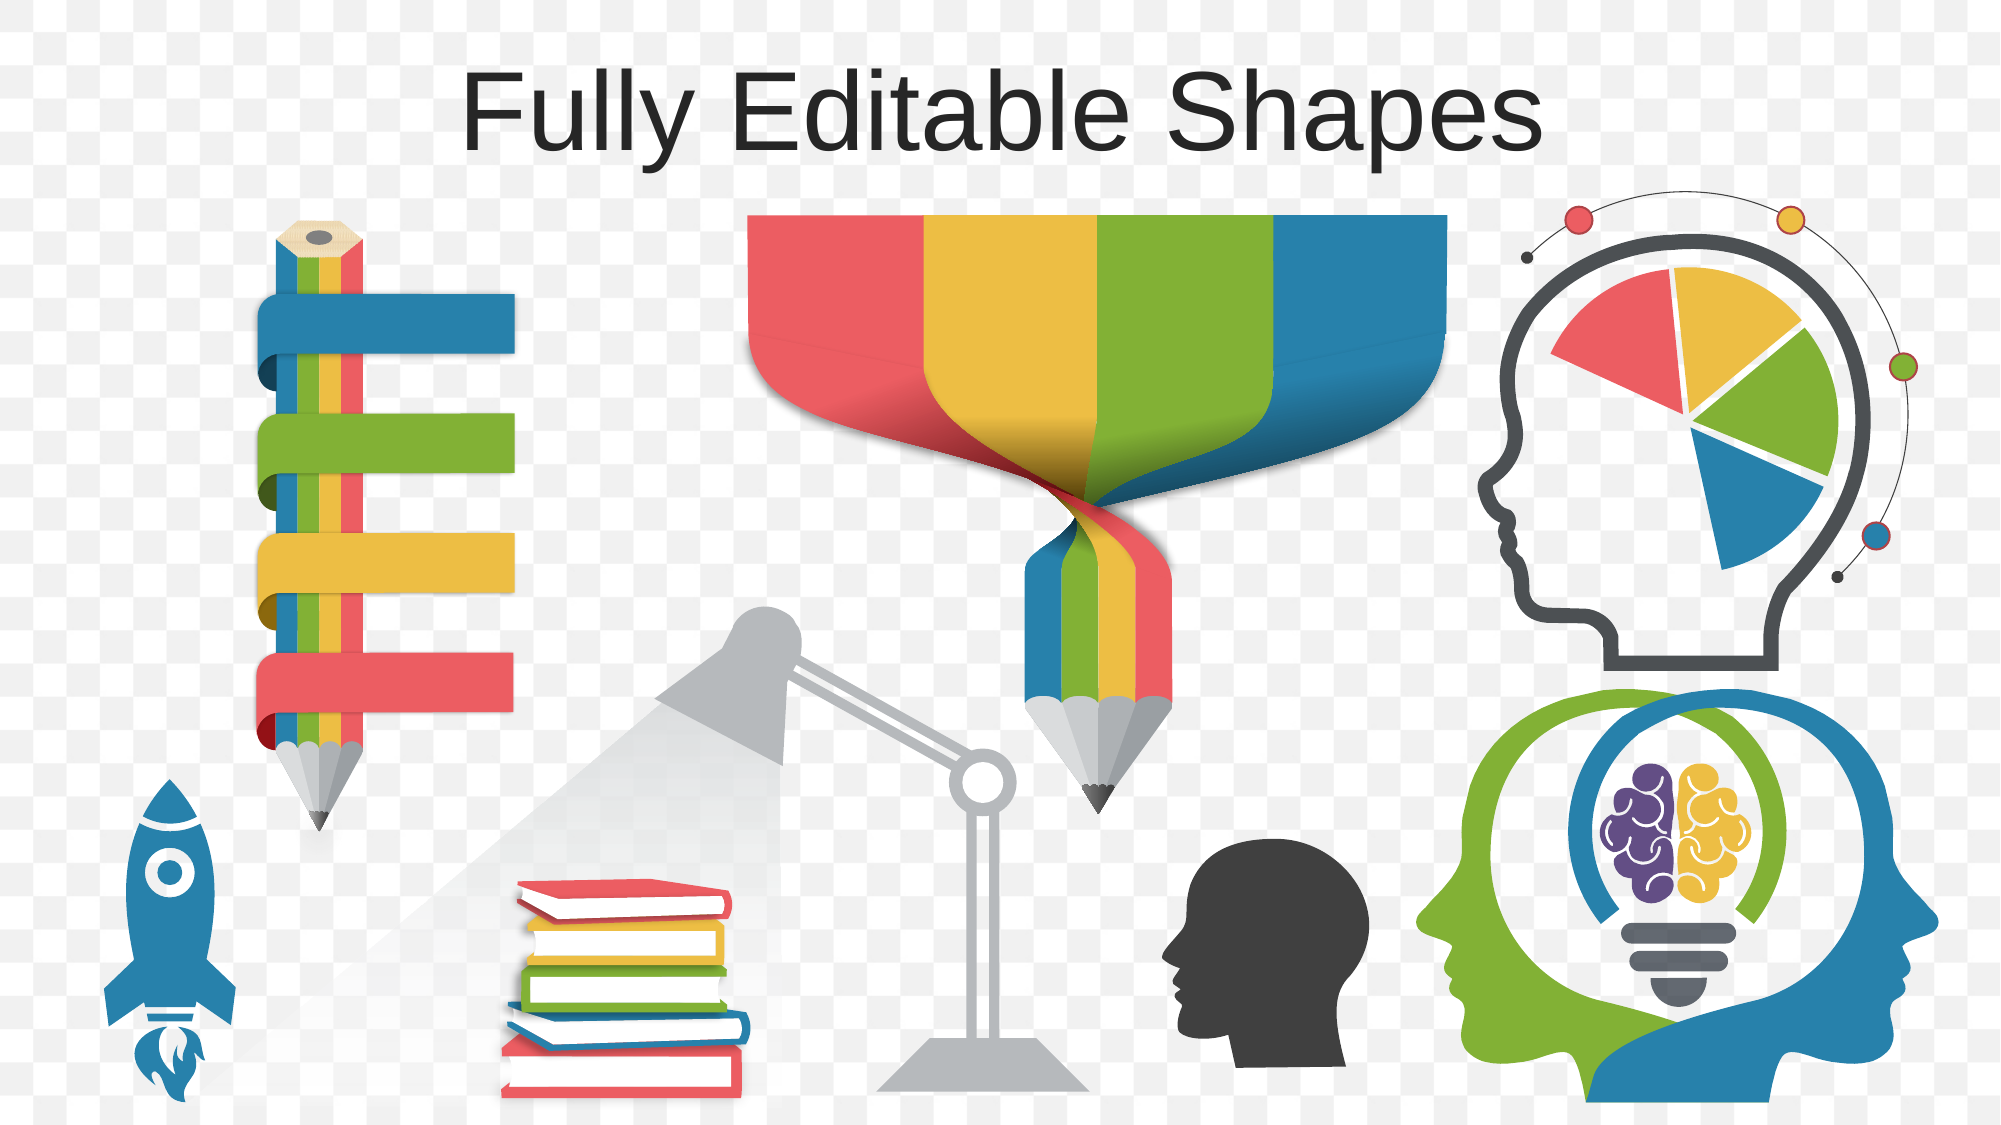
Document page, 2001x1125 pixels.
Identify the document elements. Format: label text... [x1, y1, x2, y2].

list Fully Editable Shapes [53, 54, 1952, 174]
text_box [233, 220, 504, 602]
text_box [133, 1025, 183, 1104]
picture [0, 0, 2001, 1125]
text_box [102, 821, 183, 1029]
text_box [1416, 689, 1939, 1103]
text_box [183, 602, 1059, 1125]
text_box [141, 777, 183, 825]
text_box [747, 214, 1448, 815]
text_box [1462, 191, 1918, 671]
picture [147, 849, 183, 896]
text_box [1162, 838, 1370, 1068]
text_box [174, 1024, 183, 1034]
